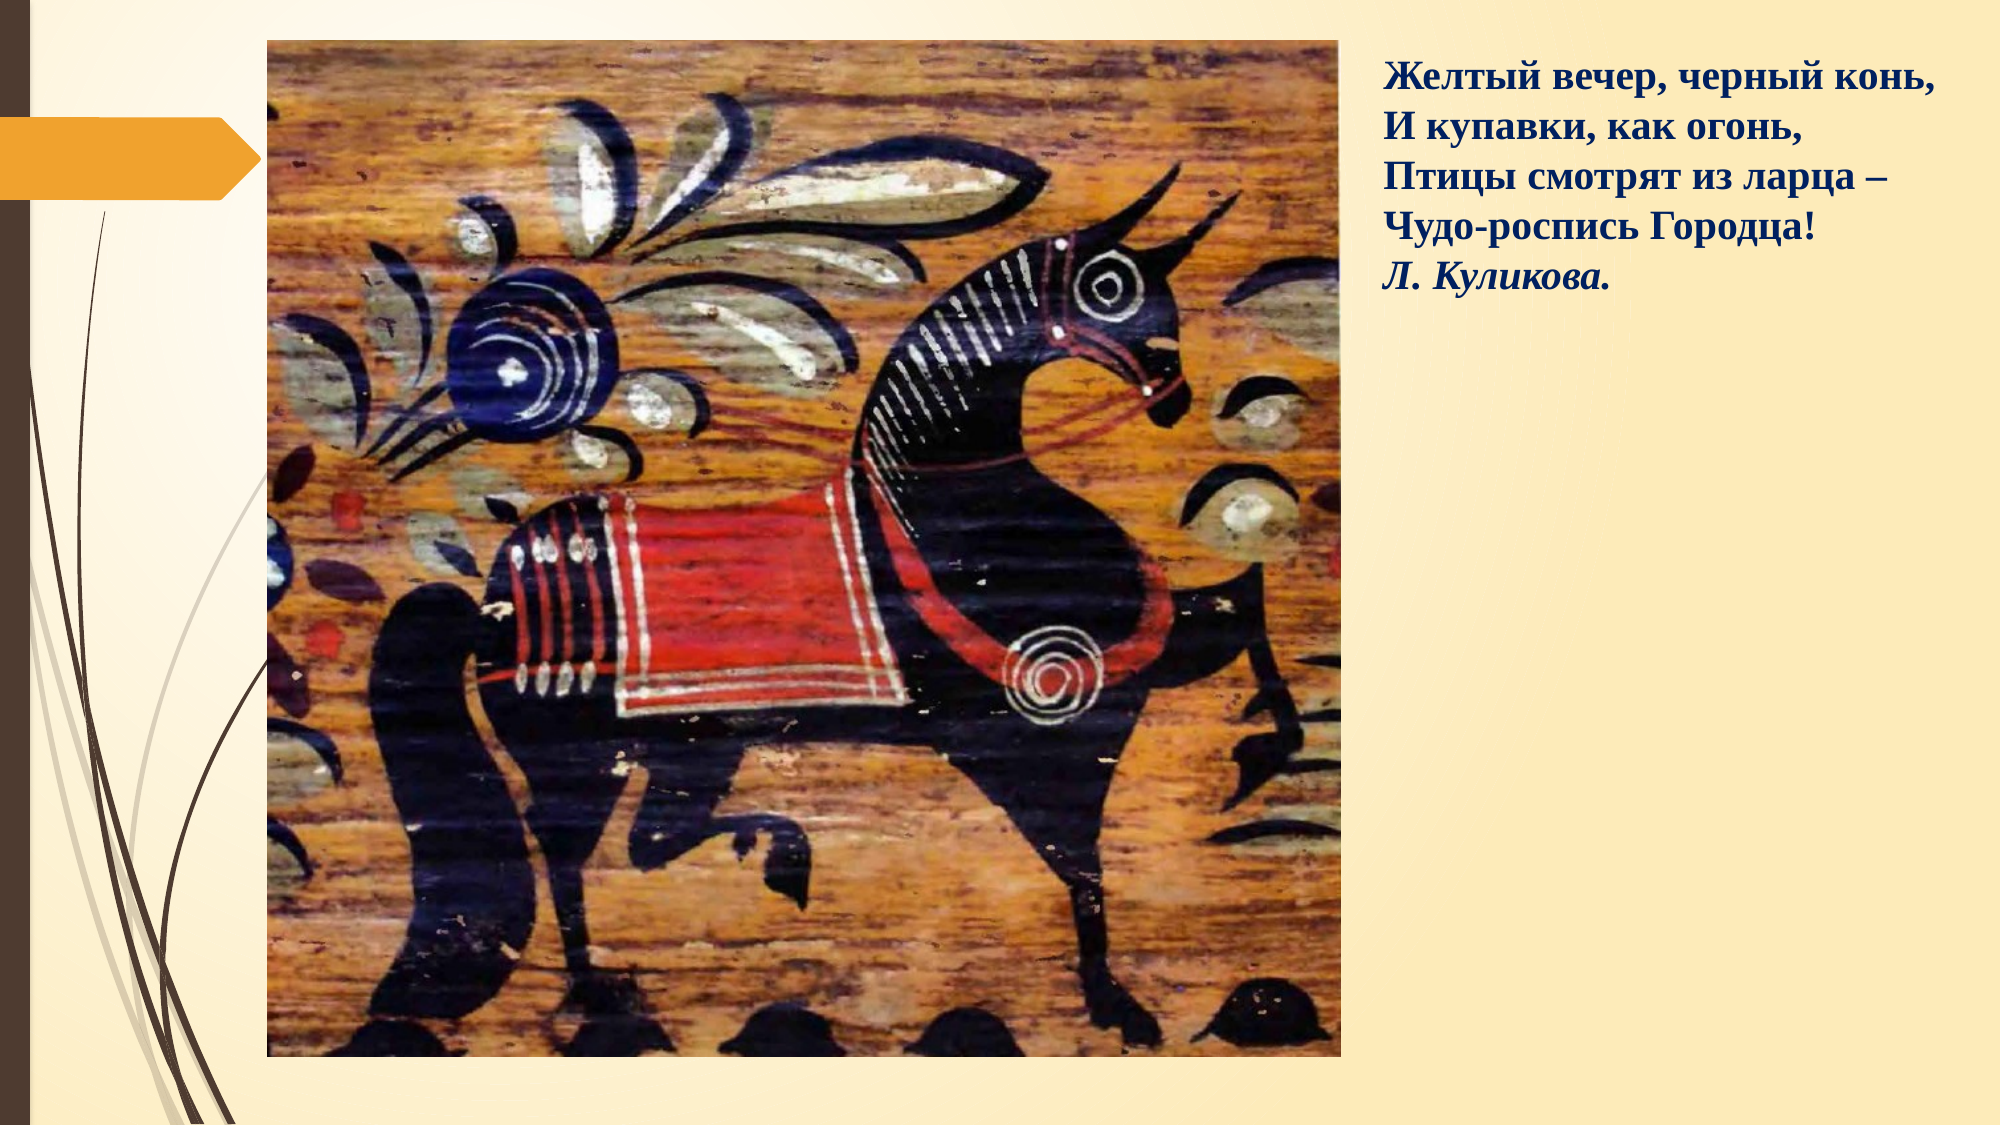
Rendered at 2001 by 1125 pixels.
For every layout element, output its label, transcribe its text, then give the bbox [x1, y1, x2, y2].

text_box Желтый вечер, черный конь, И купавки, как огонь, Птицы смотрят из ларца – Чудо-роспись Городца! Л. Куликова. [1368, 40, 1977, 351]
picture [266, 40, 1341, 1057]
